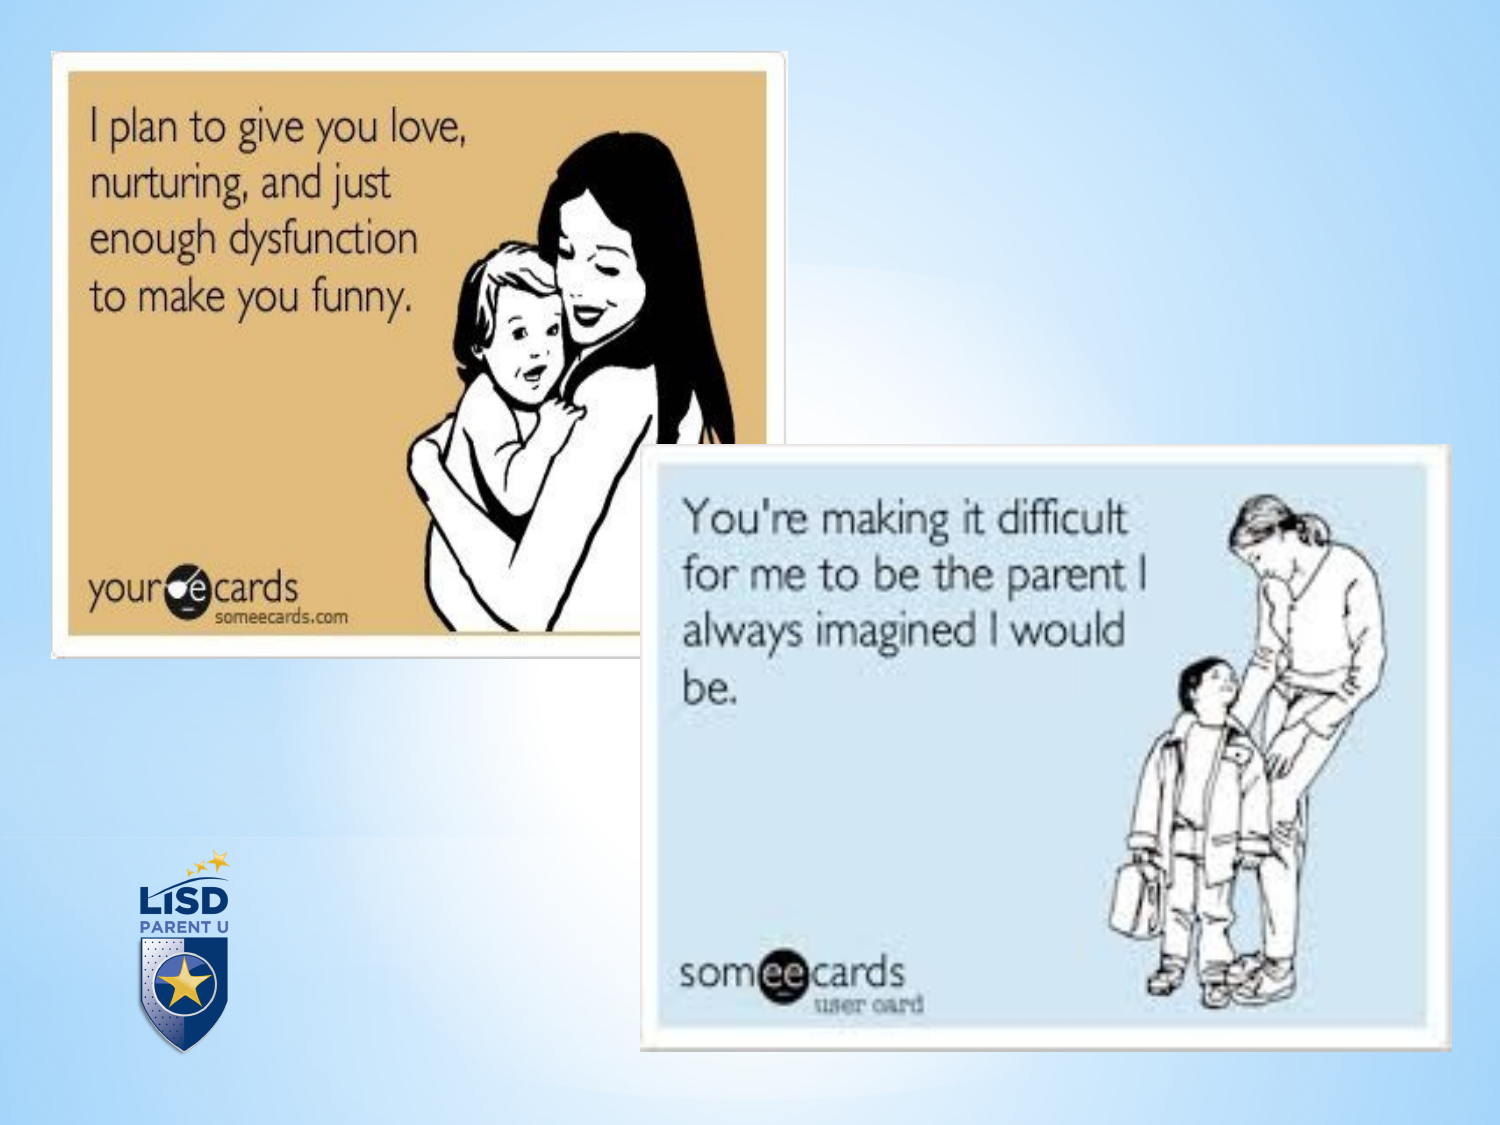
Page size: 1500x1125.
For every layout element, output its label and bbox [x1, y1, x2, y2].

picture [50, 51, 1452, 1052]
picture [133, 849, 237, 1060]
